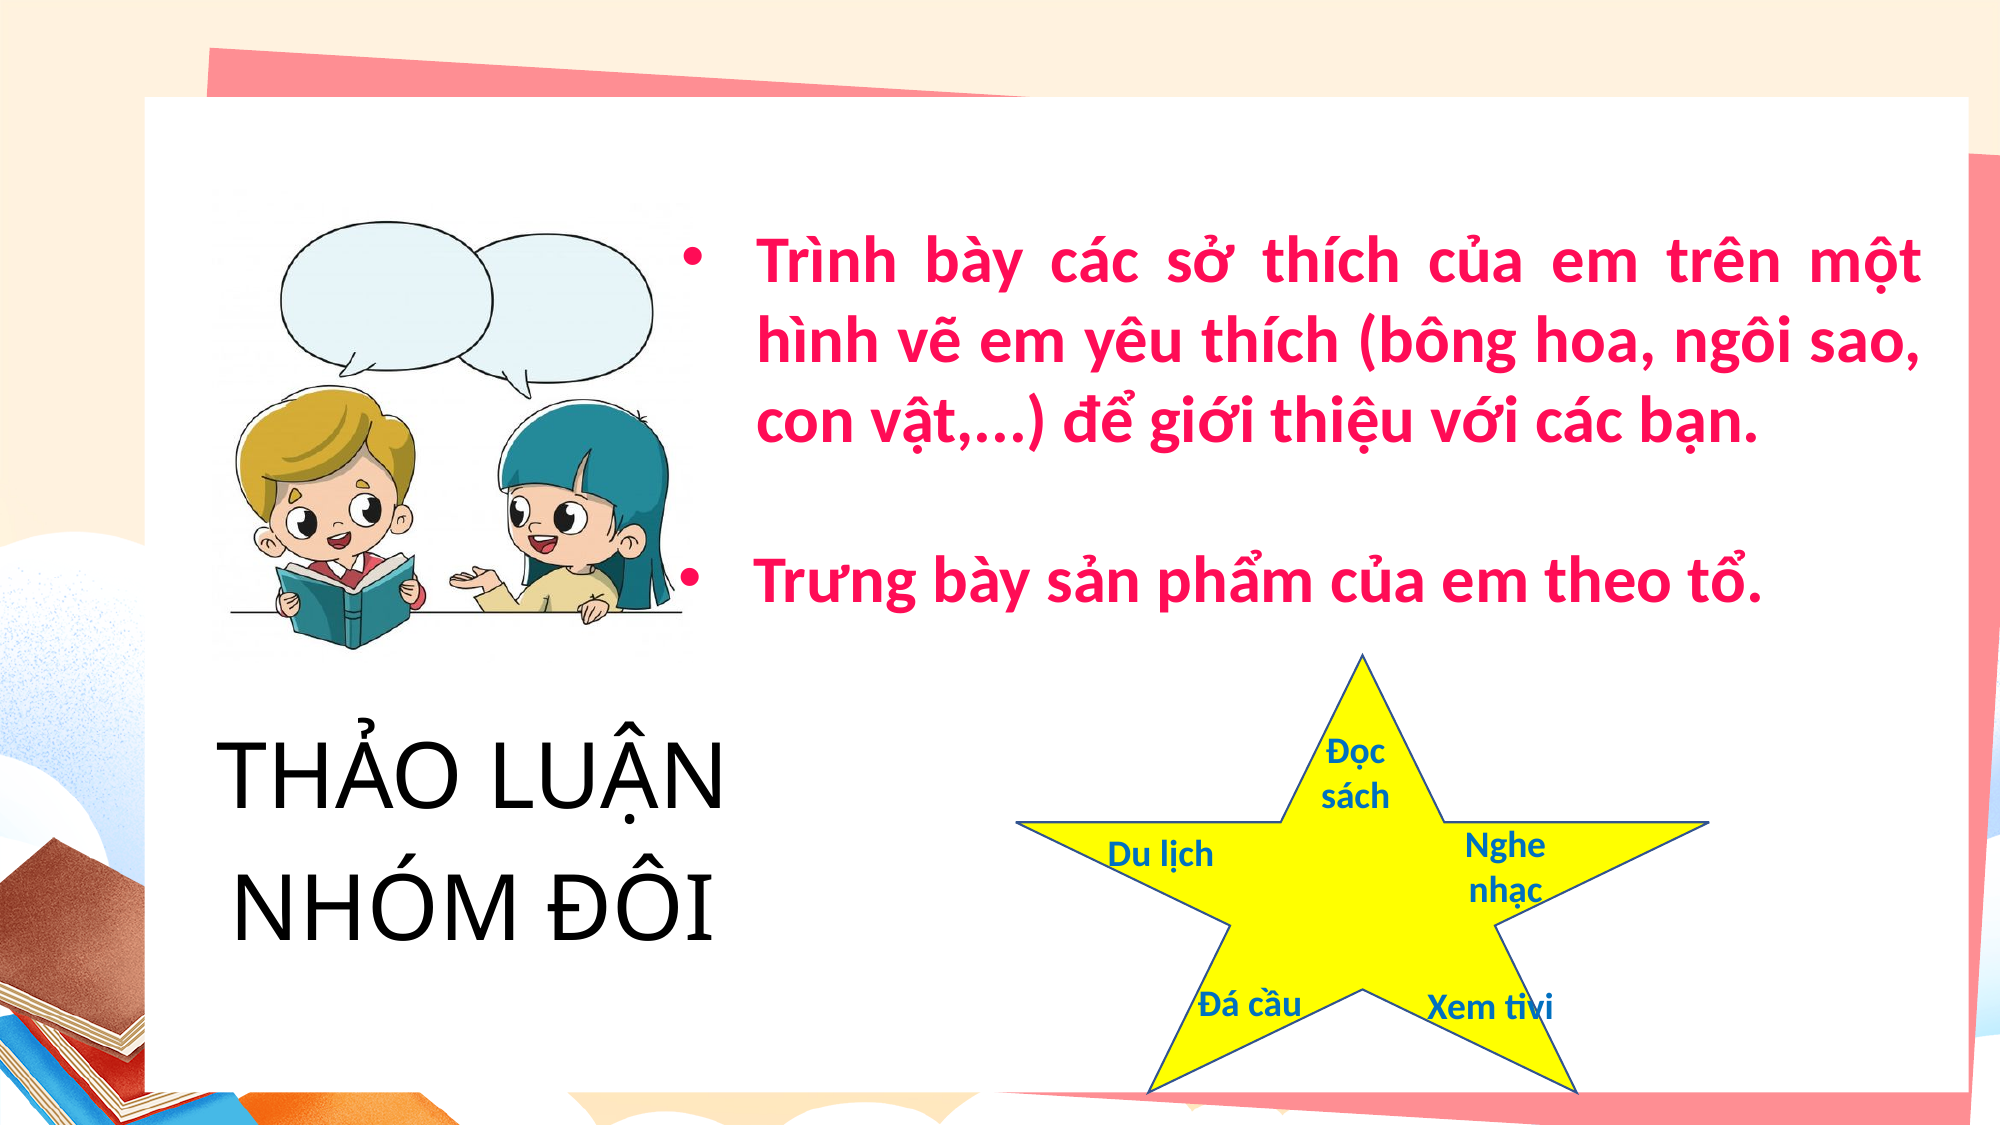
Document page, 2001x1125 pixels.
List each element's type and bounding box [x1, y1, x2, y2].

picture [212, 182, 693, 663]
picture [0, 0, 2000, 1125]
text_box [1015, 655, 1710, 1093]
text_box [144, 97, 2000, 1097]
